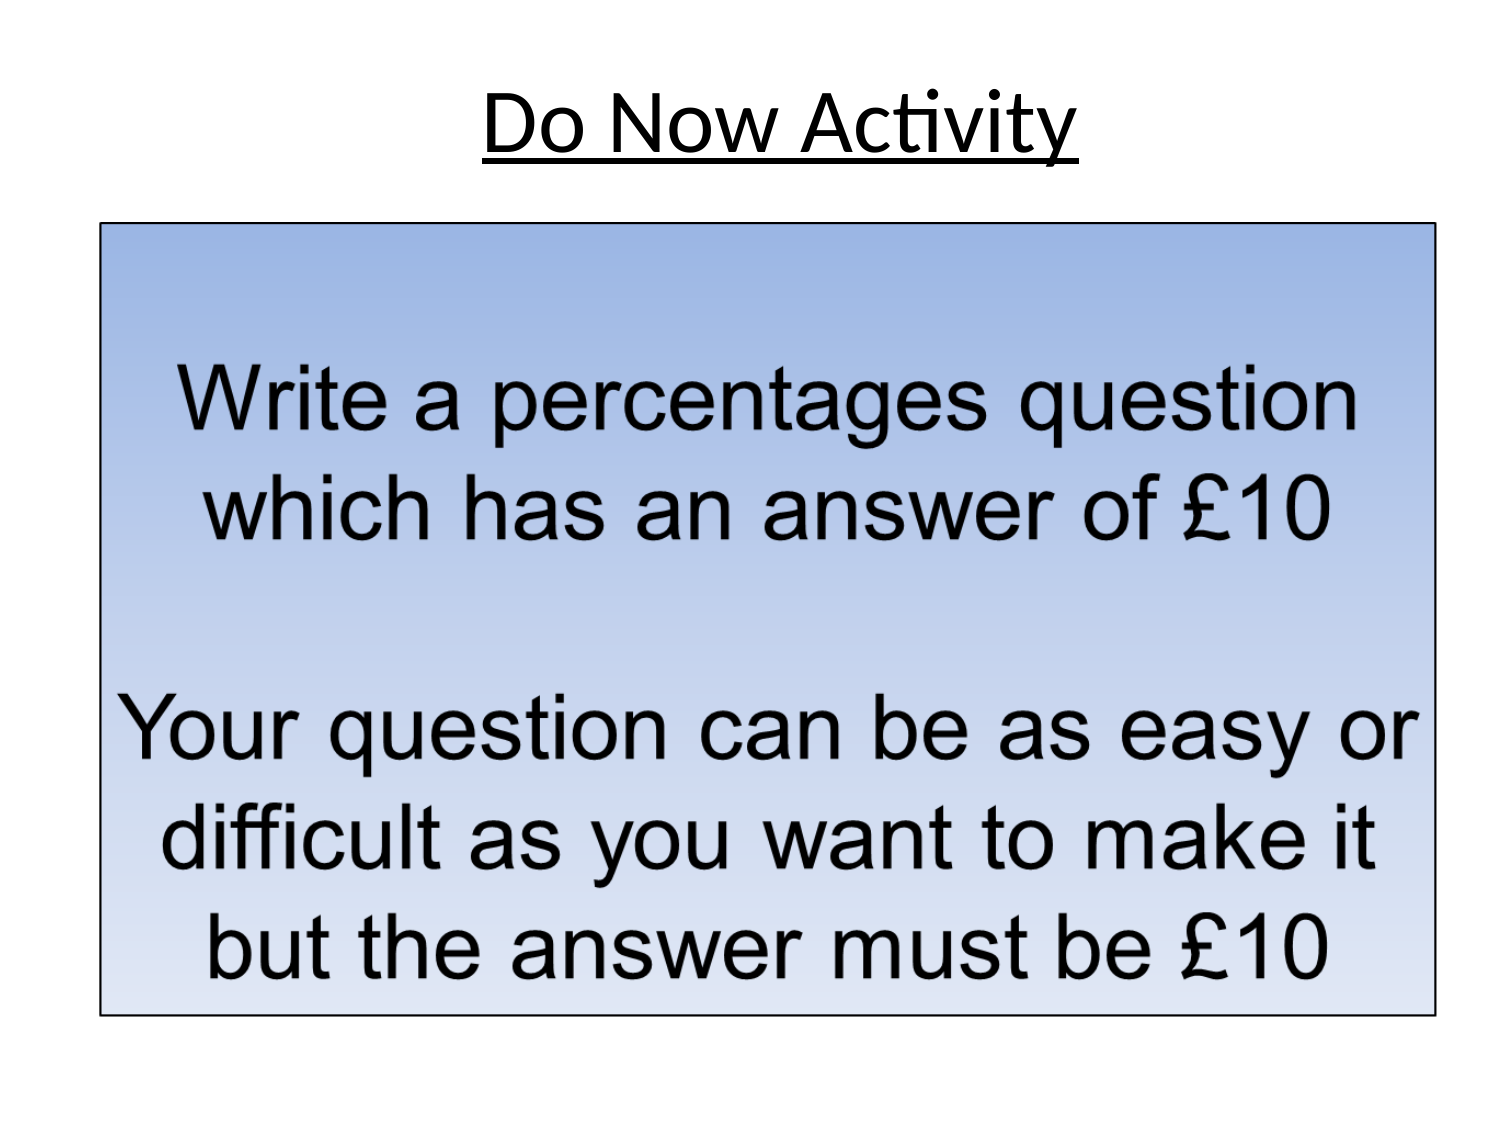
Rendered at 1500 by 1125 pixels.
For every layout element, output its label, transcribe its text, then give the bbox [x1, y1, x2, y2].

picture [61, 222, 1499, 1055]
text_box Do Now Activity [272, 53, 1288, 178]
